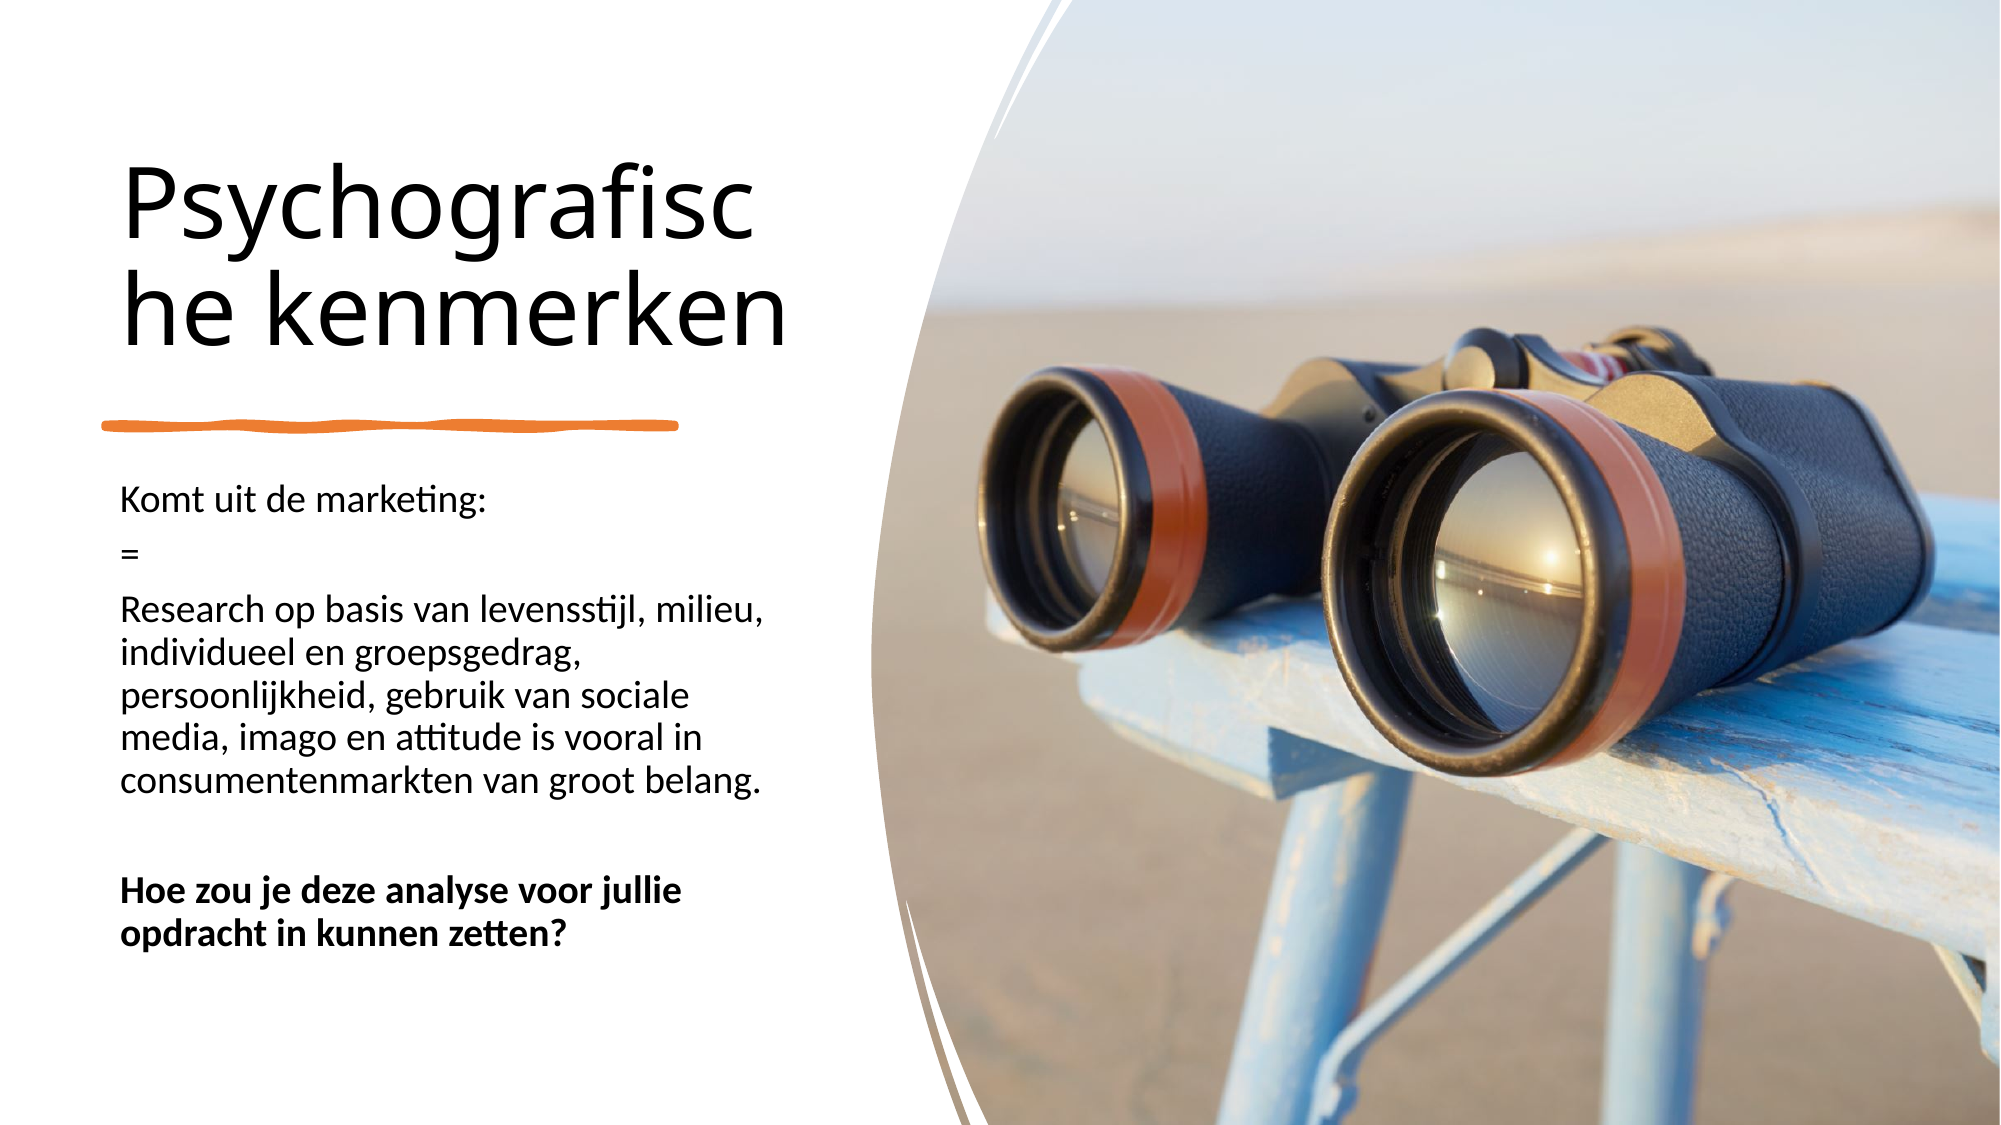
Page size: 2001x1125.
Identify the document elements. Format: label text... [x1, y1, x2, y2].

picture [871, 0, 2000, 1125]
title Psychografische kenmerken [105, 53, 822, 375]
text_box [0, 0, 871, 1125]
text_box [103, 421, 676, 431]
text_box Komt uit de marketing: = Research op basis van levensstijl, milieu, individueel en groepsgedrag, persoonlijkheid, gebruik van sociale media, imago en attitude is vooral in consumentenmarkten van groot belang. Hoe zou je deze analyse voor jullie opdracht in kunnen zetten? [104, 471, 802, 1016]
